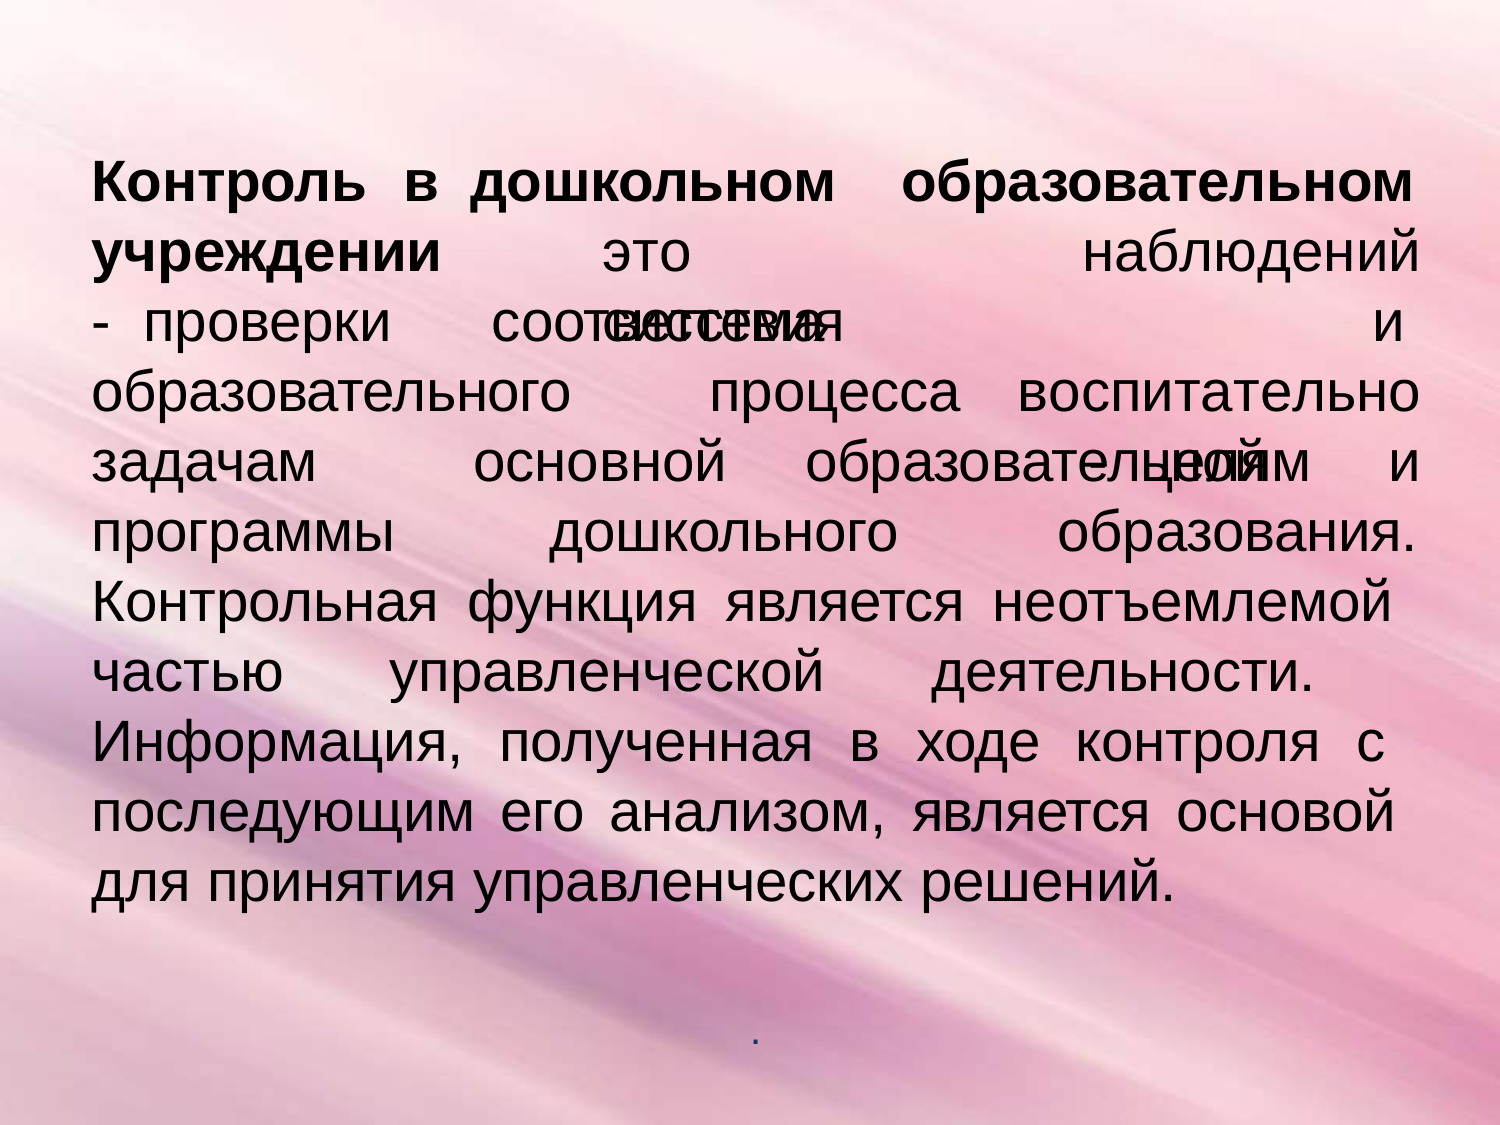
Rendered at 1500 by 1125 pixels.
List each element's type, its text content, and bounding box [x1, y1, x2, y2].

text_box наблюдений и воспитательно- целям и [998, 211, 1423, 491]
text_box Контрольная функция является неотъемлемой частью управленческой деятельности. Информация, полученная в ходе контроля с последующим его анализом, является основой для принятия управленческих решений. . [89, 561, 1423, 1054]
text_box дошкольного образования. [547, 491, 1423, 561]
text_box образовательного [89, 351, 583, 424]
text_box учреждении - проверки [89, 211, 558, 351]
text_box задачам программы [89, 421, 399, 561]
text_box образовательном [899, 141, 1422, 214]
text_box образовательной [803, 421, 1422, 491]
text_box это система [600, 211, 960, 351]
text_box процесса [707, 351, 965, 424]
title Контроль в дошкольном [89, 141, 841, 281]
text_box соответствия [489, 281, 853, 354]
text_box основной [471, 421, 731, 494]
picture [0, 0, 1500, 1125]
